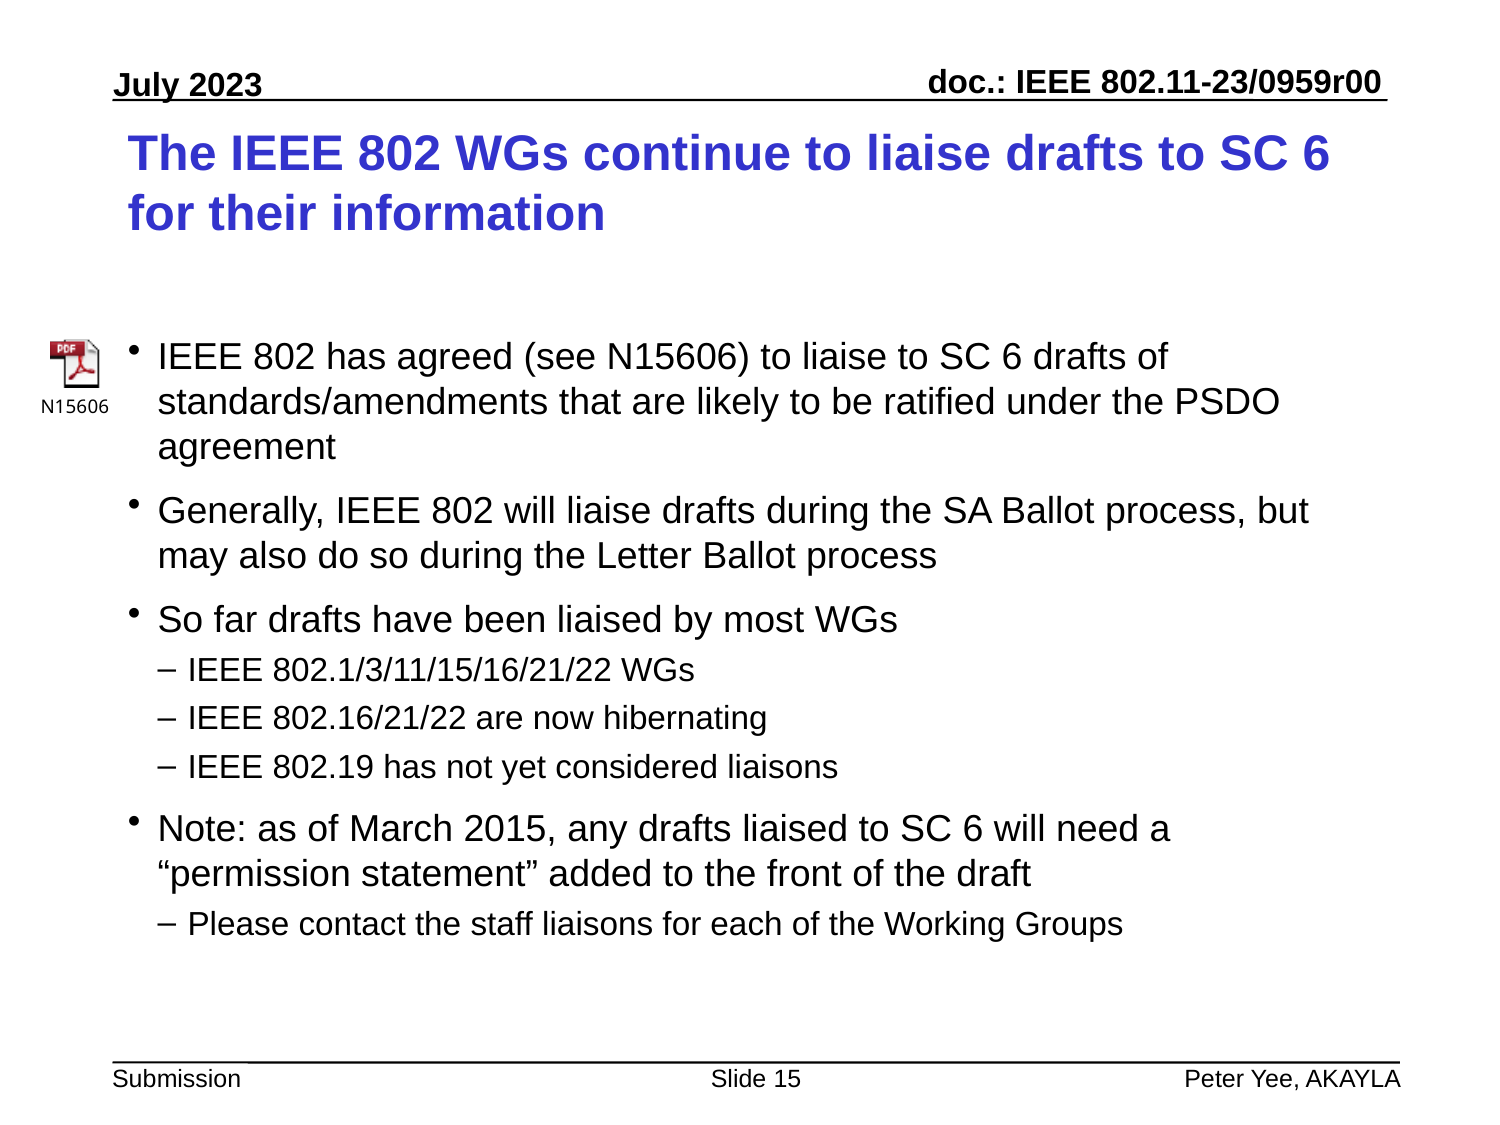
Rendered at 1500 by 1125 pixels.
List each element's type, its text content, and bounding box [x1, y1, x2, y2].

title The IEEE 802 WGs continue to liaise drafts to SC 6 for their information [112, 112, 1388, 288]
footer Peter Yee, AKAYLA [1183, 1061, 1402, 1093]
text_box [0, 337, 151, 465]
slide_number Slide 15 [709, 1061, 803, 1093]
list IEEE 802 has agreed (see N15606) to liaise to SC 6 drafts of standards/amendments that are likely to be ratified under the PSDO agreement Generally, IEEE 802 will liaise drafts during the SA Ballot process, but may also do so during the Letter Ballot process So far drafts have been liaised by most WGs IEEE 802.1/3/11/15/16/21/22 WGs IEEE 802.16/21/22 are now hibernating IEEE 802.19 has not yet considered liaisons Note: as of March 2015, any drafts liaised to SC 6 will need a “permission statement” added to the front of the draft Please contact the staff liaisons for each of the Working Groups [112, 324, 1388, 1000]
